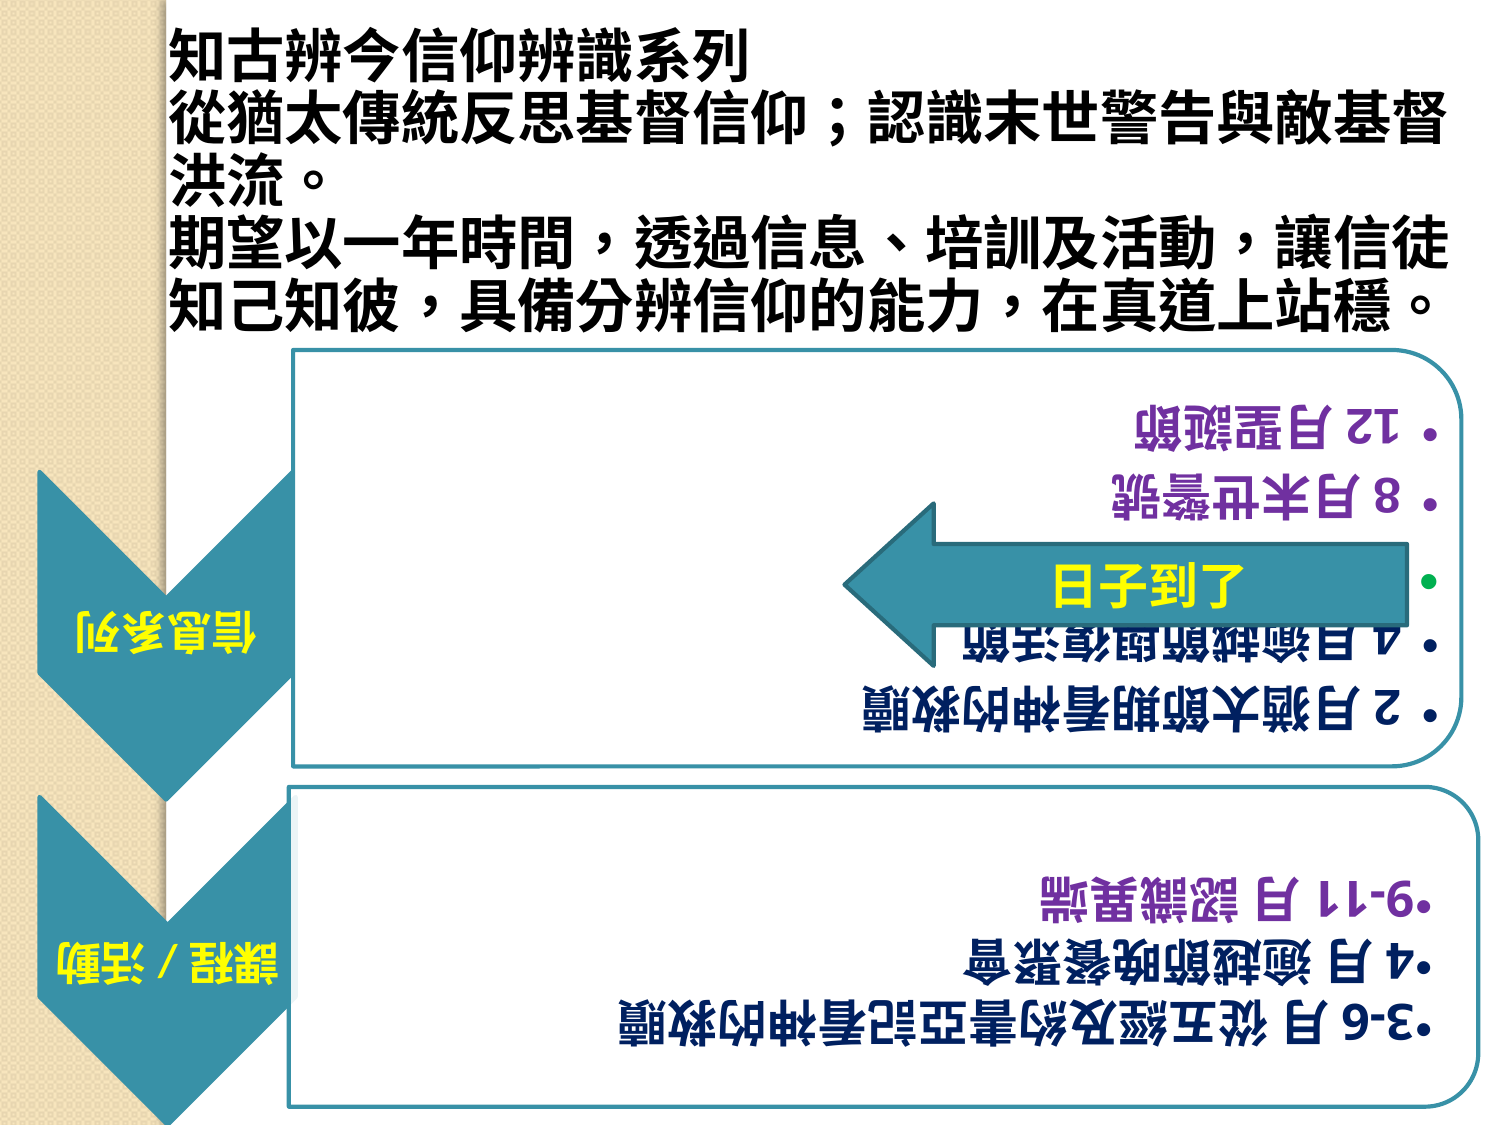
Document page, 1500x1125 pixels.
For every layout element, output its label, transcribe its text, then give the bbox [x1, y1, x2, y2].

text_box 知古辨今信仰辨識系列 從猶太傳統反思基督信仰；認識末世警告與敵基督洪流。 期望以一年時間，透過信息、培訓及活動，讓信徒知己知彼，具備分辨信仰的能力，在真道上站穩。 [153, 19, 1500, 347]
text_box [24, 349, 1500, 1125]
